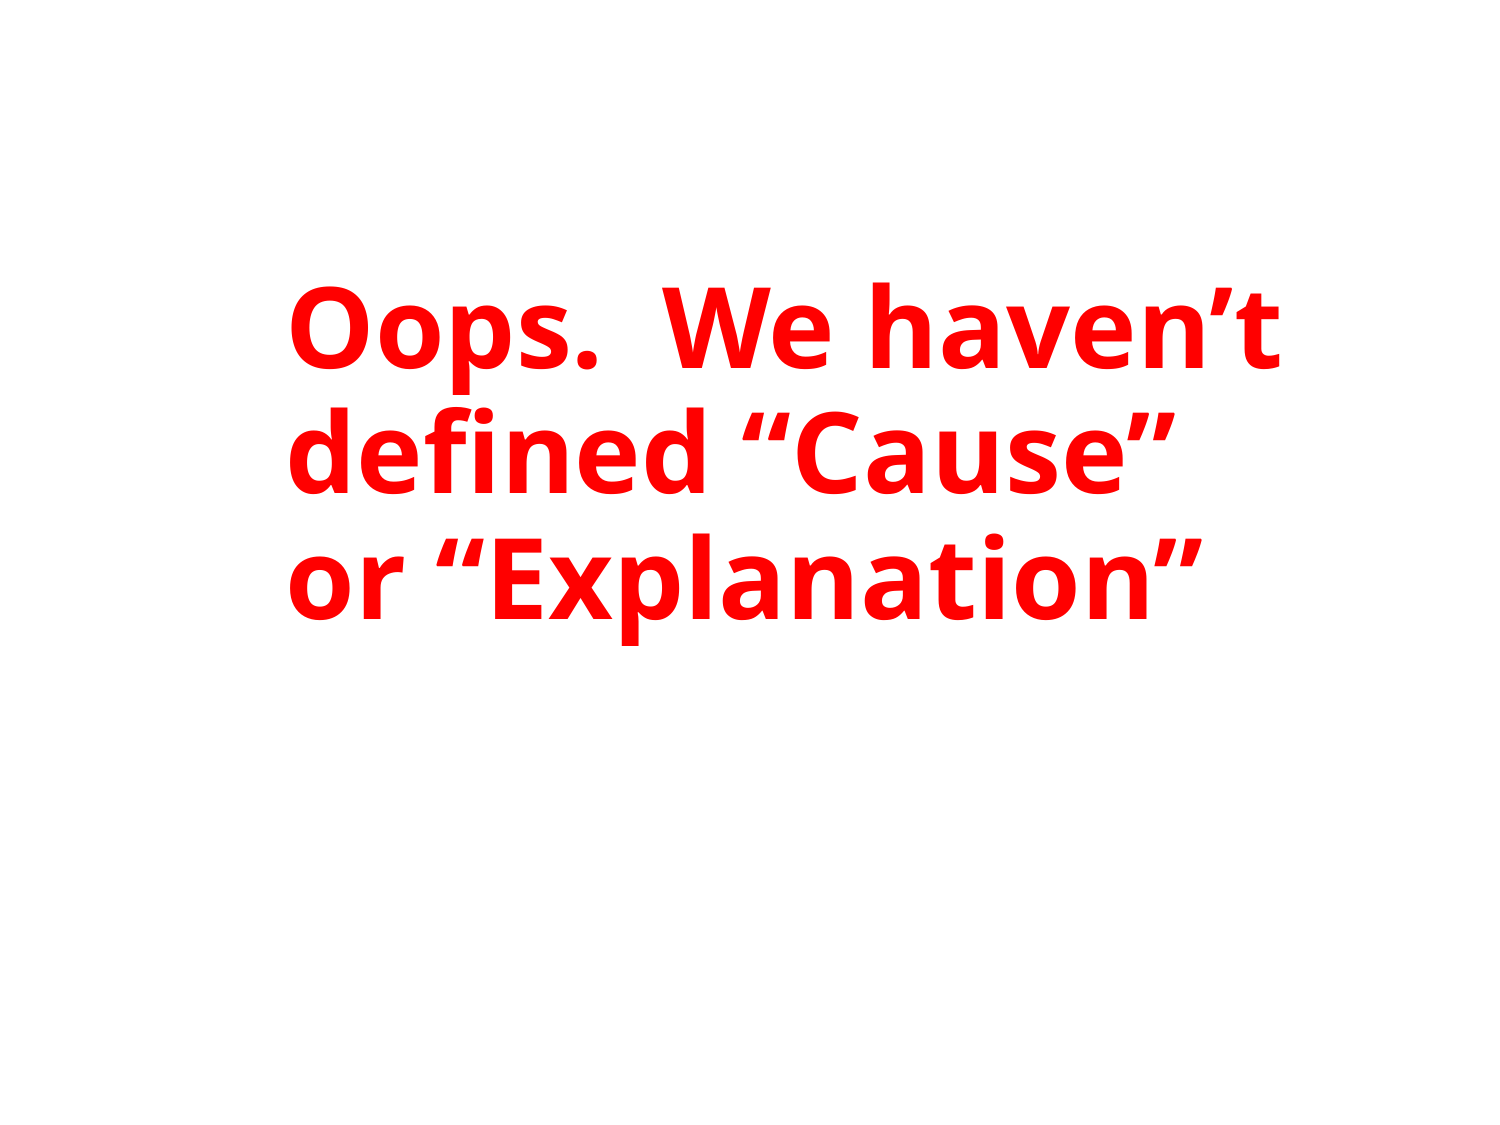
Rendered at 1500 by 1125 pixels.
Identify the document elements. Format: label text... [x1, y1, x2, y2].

text_box Oops. We haven’t defined “Cause” or “Explanation” [199, 262, 1313, 650]
